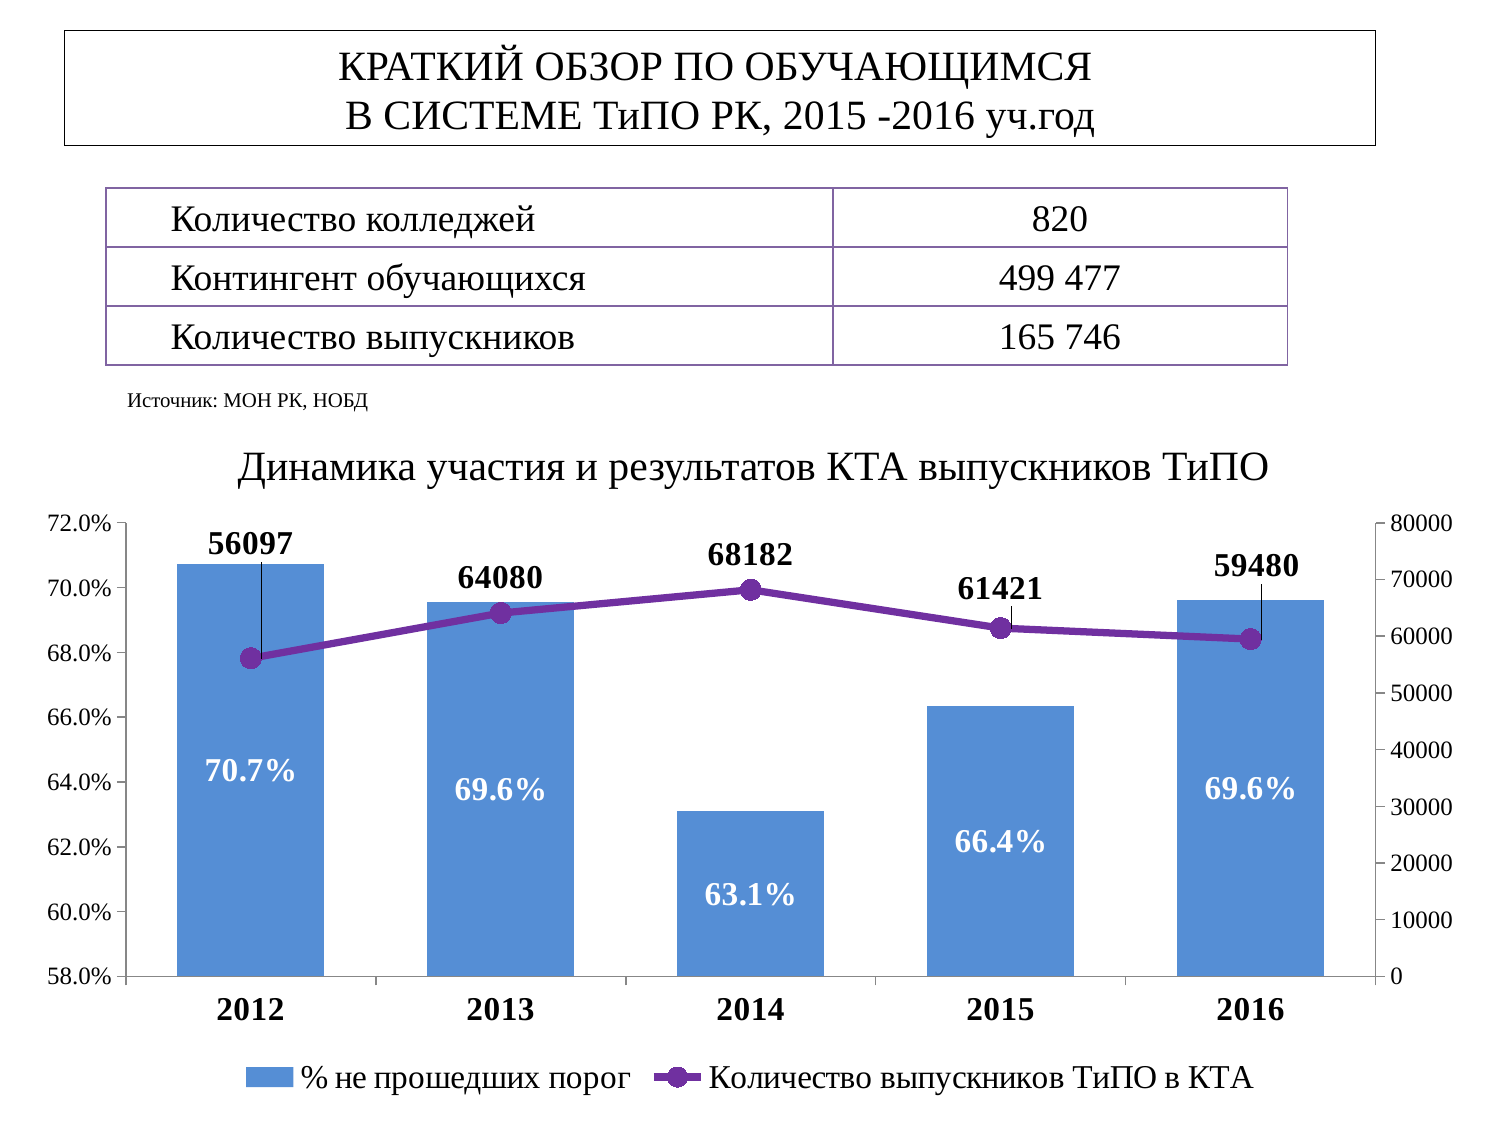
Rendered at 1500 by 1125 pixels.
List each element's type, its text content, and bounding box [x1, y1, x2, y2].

text_box Источник: МОН РК, НОБД [112, 379, 1294, 419]
table_cell 165 746 [834, 307, 1287, 364]
table_cell Контингент обучающихся [107, 248, 832, 305]
table_cell 499 477 [834, 248, 1287, 305]
text_box Динамика участия и результатов КТА выпускников ТиПО [60, 431, 1447, 495]
table_header 820 [834, 189, 1287, 246]
table_cell Количество выпускников [107, 307, 832, 364]
table_header Количество колледжей [107, 189, 832, 246]
chart [17, 496, 1483, 1103]
text_box КРАТКИЙ ОБЗОР ПО ОБУЧАЮЩИМСЯ В СИСТЕМЕ ТиПО РК, 2015 -2016 уч.год [64, 30, 1376, 146]
